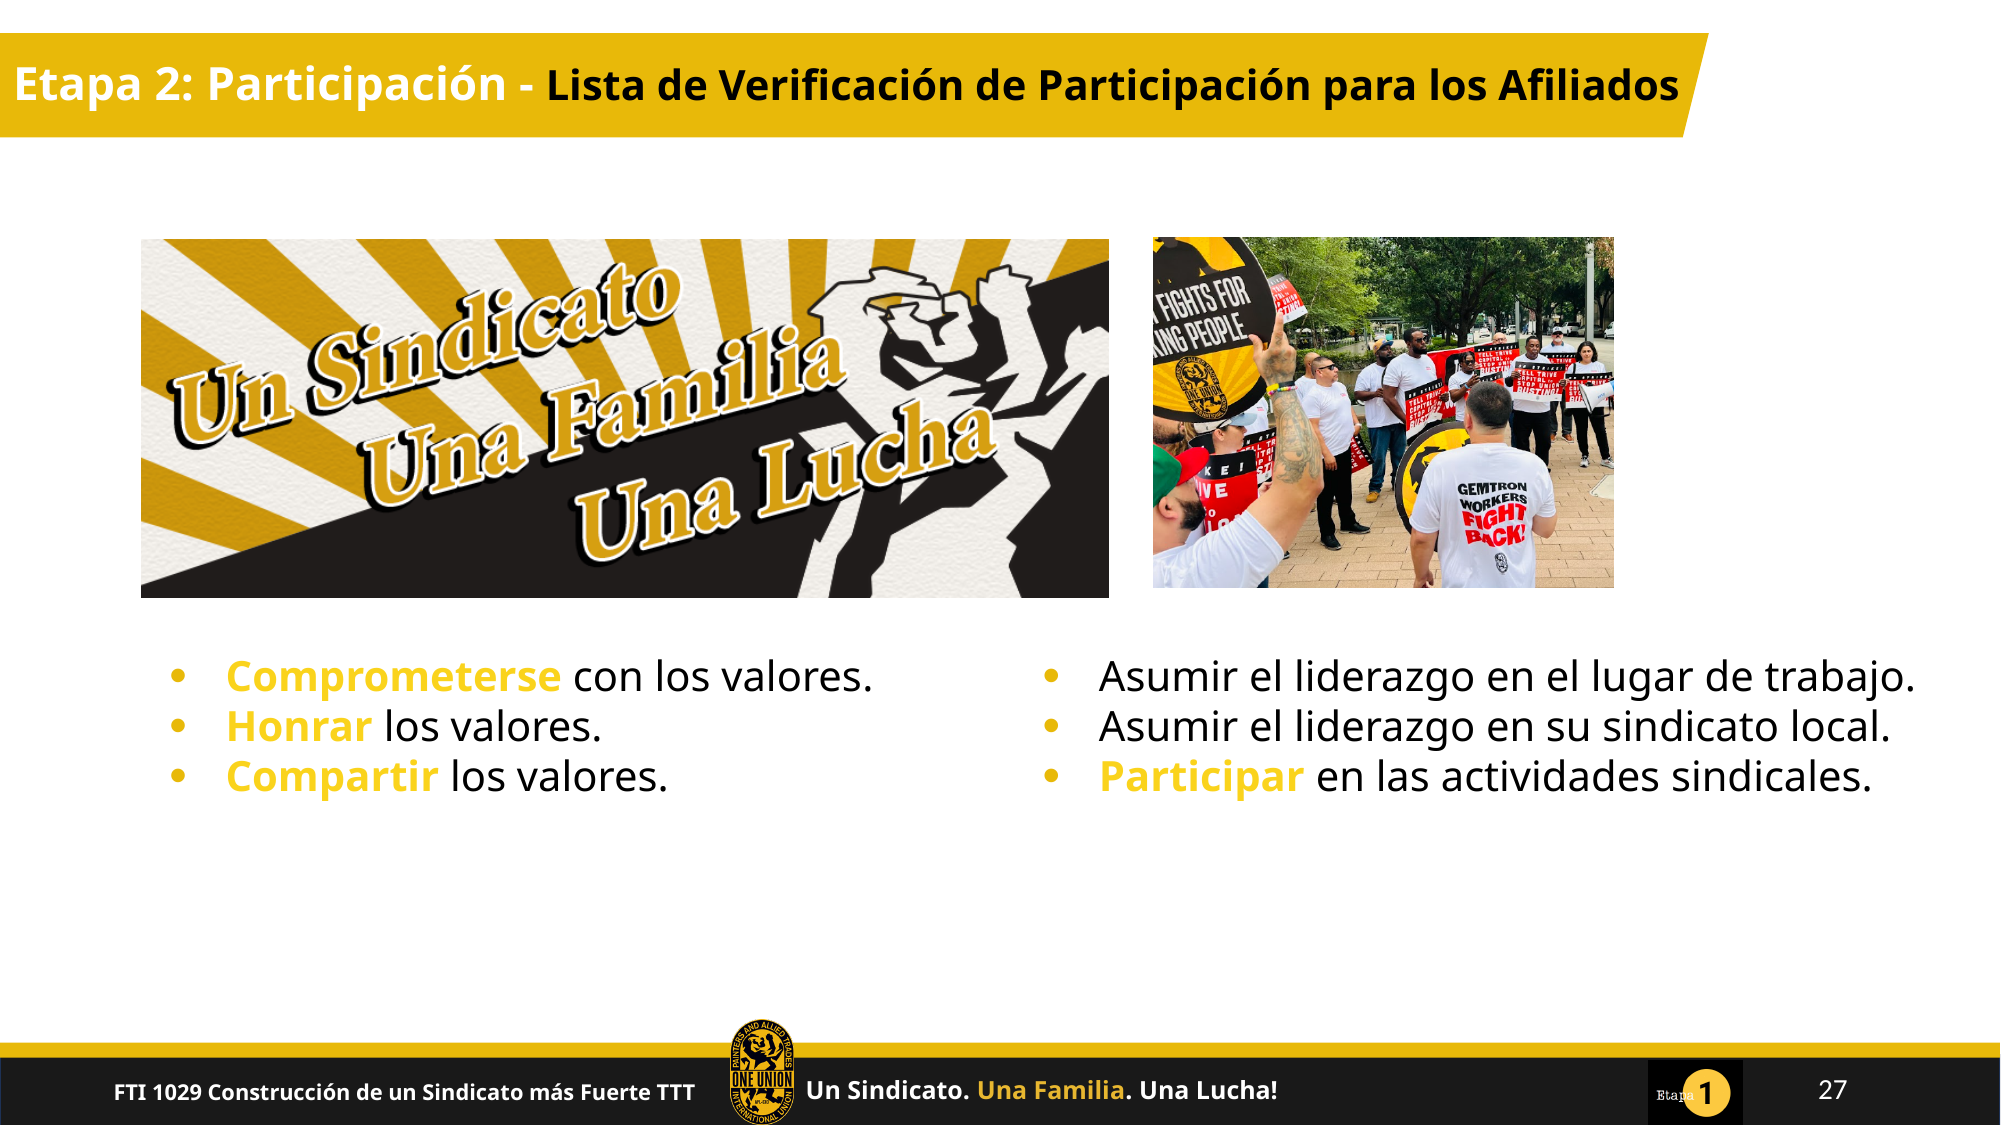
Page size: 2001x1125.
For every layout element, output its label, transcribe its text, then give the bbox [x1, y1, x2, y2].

text_box Asumir el liderazgo en el lugar de trabajo. Asumir el liderazgo en su sindicato local. Participar en las actividades sindicales. [971, 642, 2000, 808]
text_box Comprometerse con los valores. Honrar los valores. Compartir los valores. [98, 642, 971, 808]
picture [730, 1019, 794, 1059]
text_box FTI 1029 Construcción de un Sindicato más Fuerte TTT [98, 1059, 1824, 1125]
title Etapa 2: Participación - Lista de Verificación de Participación para los Afiliados [0, 0, 1712, 195]
picture [141, 239, 1109, 598]
picture [1648, 1060, 1743, 1125]
picture [1153, 237, 1614, 588]
